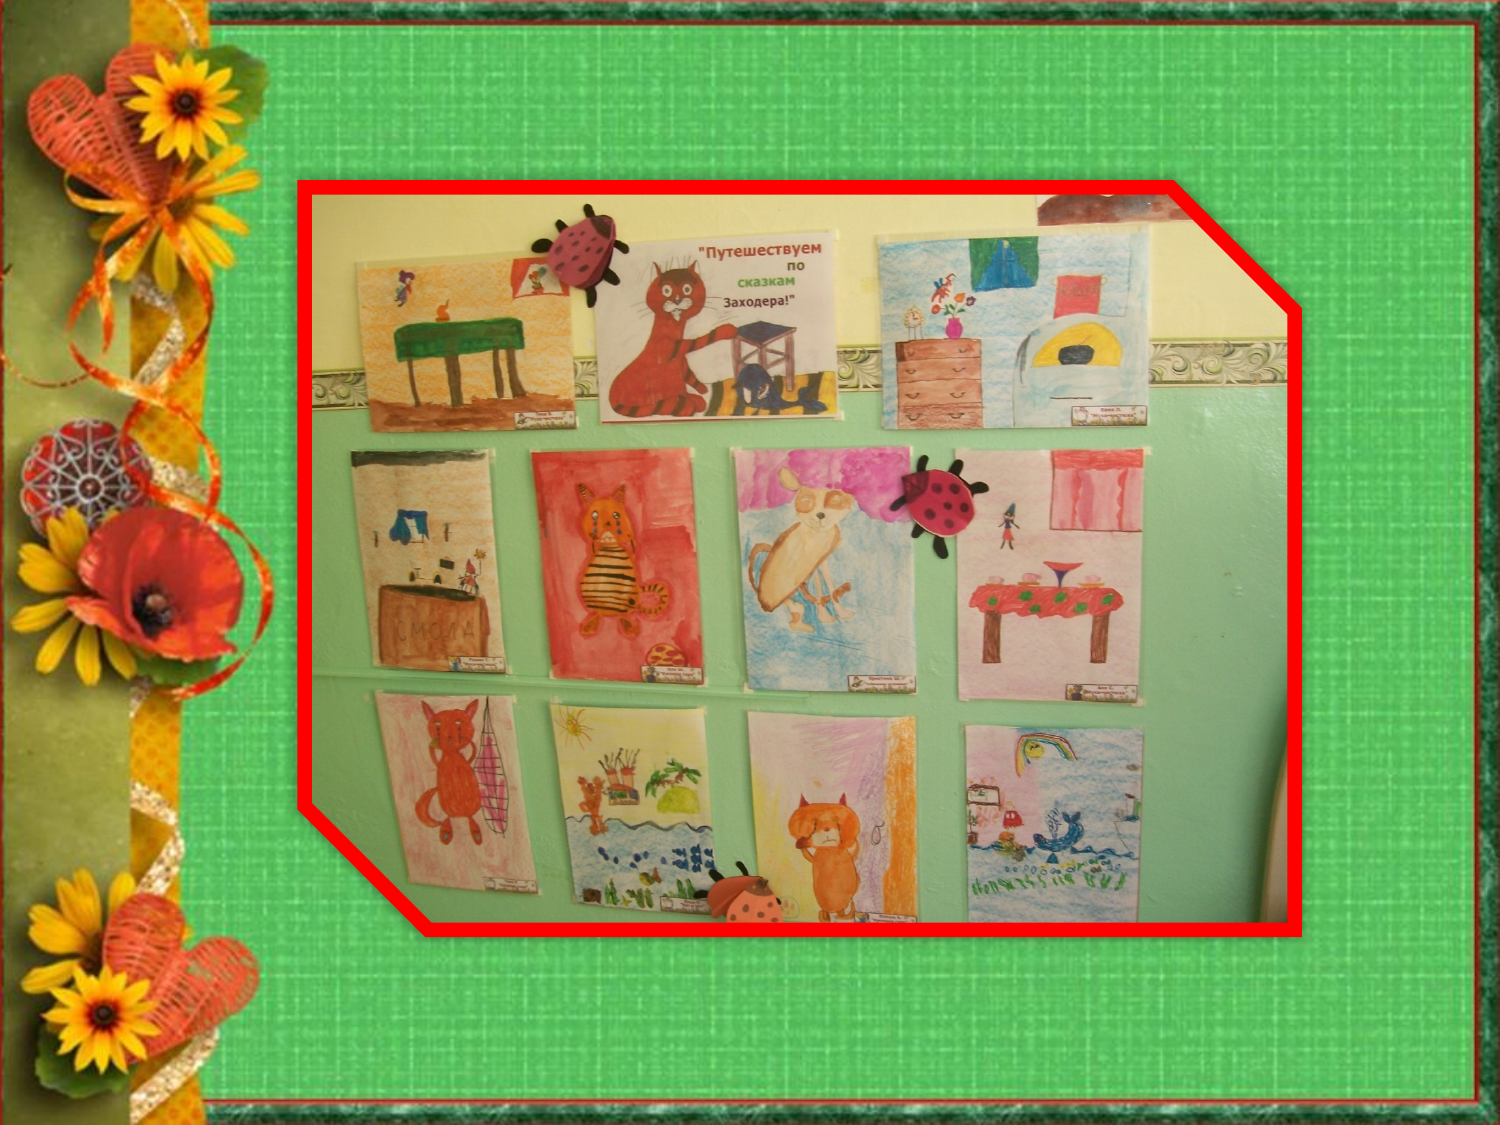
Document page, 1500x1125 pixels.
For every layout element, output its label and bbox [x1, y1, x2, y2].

picture [0, 0, 1500, 1125]
list [304, 187, 1295, 931]
